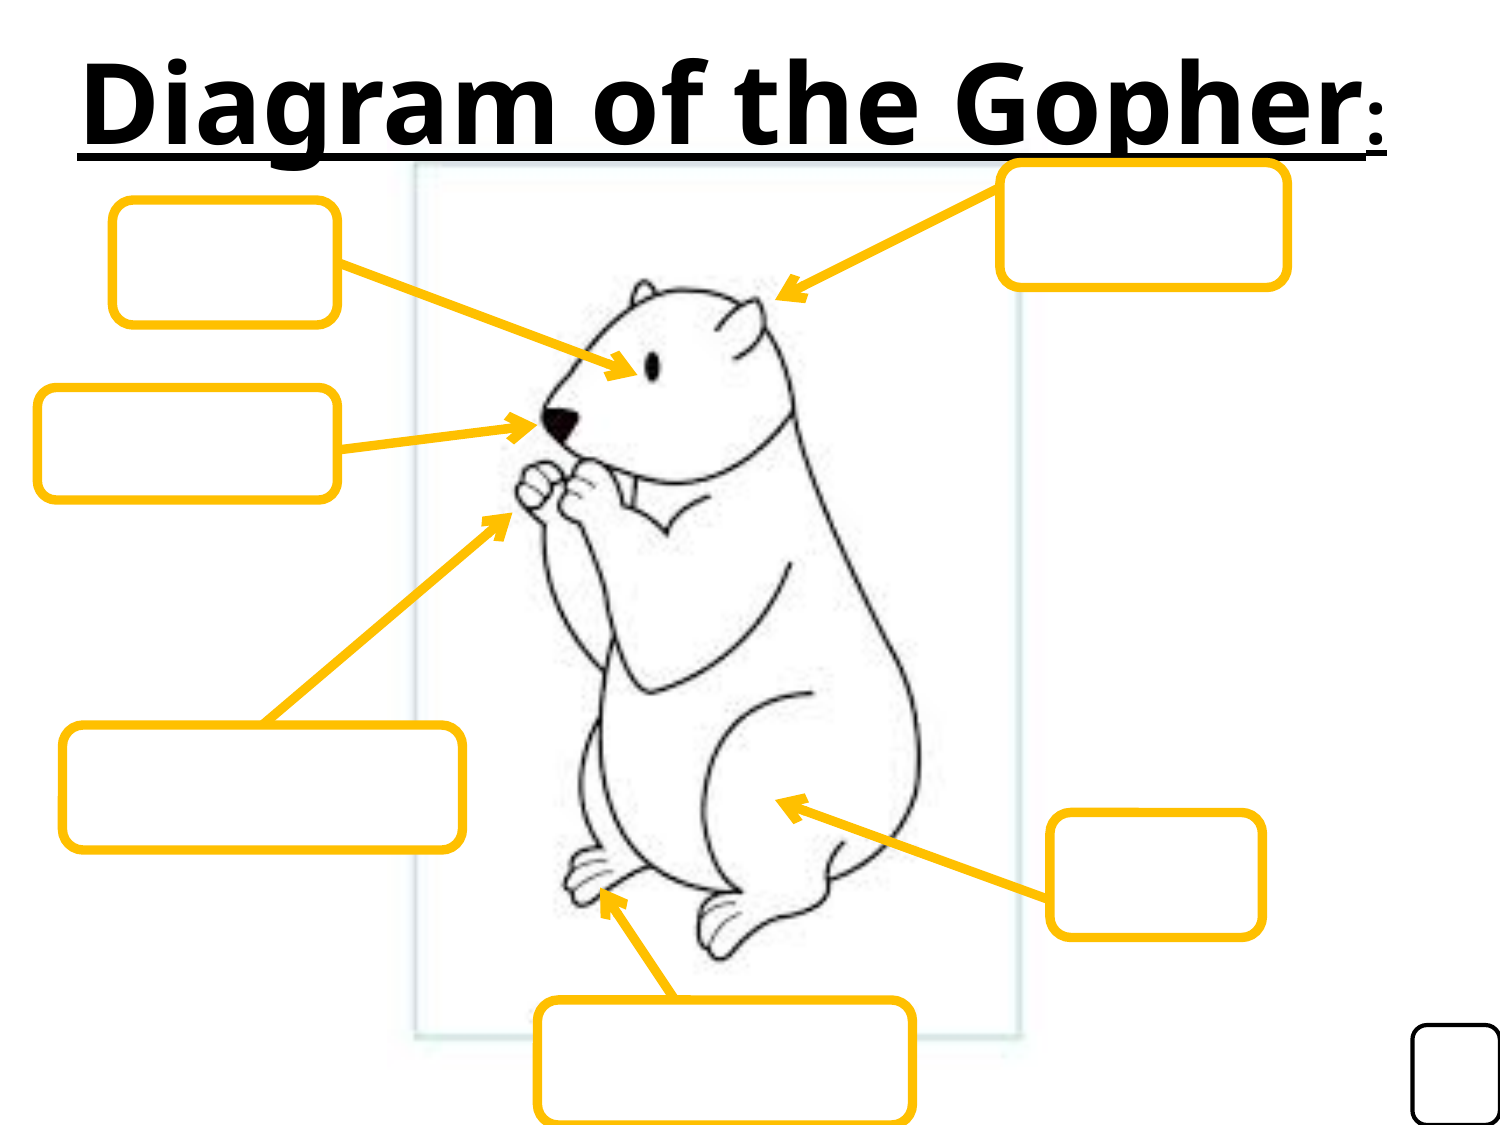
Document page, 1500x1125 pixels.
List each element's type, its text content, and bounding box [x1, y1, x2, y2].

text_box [337, 262, 638, 376]
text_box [774, 187, 1001, 301]
text_box [35, 385, 340, 503]
picture [387, 137, 1048, 1071]
text_box [535, 1079, 915, 1125]
text_box [110, 197, 340, 328]
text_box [262, 512, 513, 726]
text_box Diagram of the Gopher: [62, 24, 1403, 175]
text_box [1053, 810, 1265, 940]
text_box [337, 424, 538, 451]
text_box [1053, 160, 1290, 290]
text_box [774, 799, 1051, 901]
text_box [1410, 1022, 1500, 1125]
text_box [599, 887, 676, 1001]
text_box [60, 722, 382, 853]
